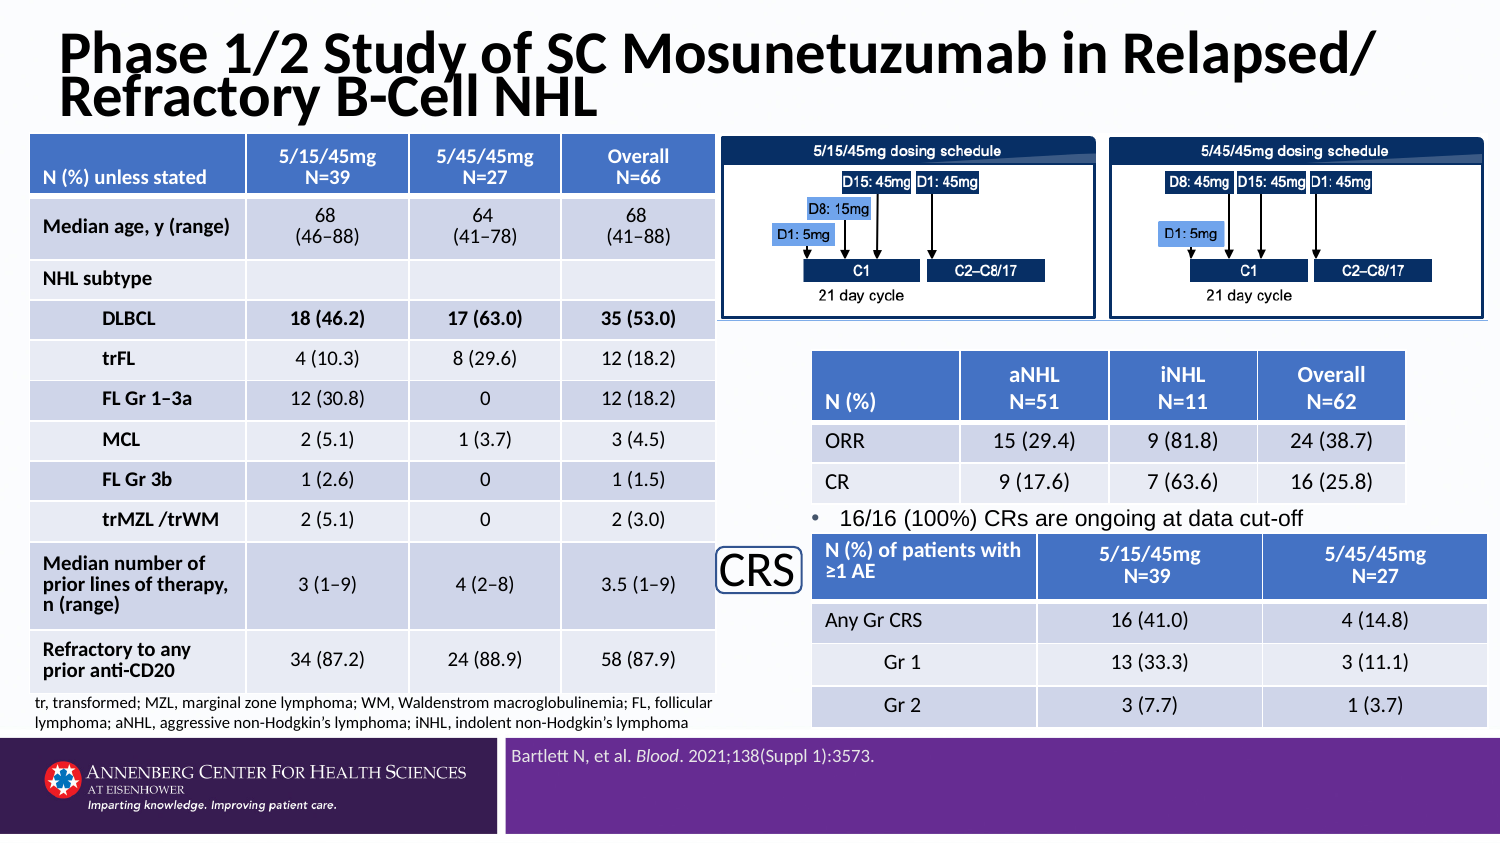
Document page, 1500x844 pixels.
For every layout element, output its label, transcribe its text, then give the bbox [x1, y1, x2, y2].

table_cell [562, 261, 715, 299]
table_cell 7 (63.6) [1110, 464, 1257, 503]
table_cell 8 (29.6) [410, 341, 560, 380]
text_box CRS [717, 529, 814, 605]
table_cell 16 (41.0) [1038, 604, 1262, 643]
table_cell trFL [30, 341, 245, 380]
table_cell [410, 261, 560, 299]
table_cell FL Gr 3b [30, 462, 245, 500]
table_cell 64 (41–78) [410, 199, 560, 259]
table_cell 17 (63.0) [410, 301, 560, 339]
table_cell 34 (87.2) [247, 631, 408, 684]
table_cell 12 (30.8) [247, 381, 408, 420]
table_cell 35 (53.0) [562, 301, 715, 339]
table_header N (%) unless stated [30, 134, 245, 193]
table_cell 13 (33.3) [1038, 644, 1262, 685]
table_cell 1 (3.7) [1263, 687, 1487, 727]
table_cell 9 (81.8) [1110, 425, 1257, 462]
table_cell 24 (38.7) [1258, 425, 1405, 462]
table_cell 1 (1.5) [562, 462, 715, 500]
table_cell trMZL /trWM [30, 502, 245, 541]
table_cell 1 (3.7) [410, 422, 560, 460]
table_cell NHL subtype [30, 261, 245, 299]
table_cell 2 (3.0) [562, 502, 715, 541]
text_box [715, 545, 803, 595]
table_header 5/15/45mg N=39 [1038, 534, 1262, 599]
table_header N (%) [812, 351, 959, 420]
table_header N (%) of patients with ≥1 AE [812, 534, 1036, 599]
table_cell Median age, y (range) [30, 199, 245, 259]
table_cell 4 (10.3) [247, 341, 408, 380]
table_header 5/45/45mg N=27 [1263, 534, 1487, 599]
table_cell MCL [30, 422, 245, 460]
table_header Overall N=66 [562, 134, 715, 193]
table_cell 0 [410, 502, 560, 541]
table_cell 24 (88.9) [410, 631, 560, 684]
table_cell Refractory to any prior anti-CD20 [30, 631, 245, 684]
picture [0, 0, 1500, 844]
table_cell 68 (41–88) [562, 199, 715, 259]
table_cell 4 (2–8) [410, 543, 560, 629]
table_cell 0 [410, 381, 560, 420]
table_header 5/45/45mg N=27 [410, 134, 560, 193]
table_cell 12 (18.2) [562, 381, 715, 420]
table_cell 12 (18.2) [562, 341, 715, 380]
table_cell Gr 1 [812, 644, 1036, 685]
table_cell CR [812, 464, 959, 503]
table_cell Median number of prior lines of therapy, n (range) [30, 543, 245, 629]
table_cell 3.5 (1–9) [562, 543, 715, 629]
table_cell 9 (17.6) [961, 464, 1108, 503]
table_cell [247, 261, 408, 299]
table_cell 68 (46–88) [247, 199, 408, 259]
table_cell 4 (14.8) [1263, 604, 1487, 643]
table_header 5/15/45mg N=39 [247, 134, 408, 193]
table_cell DLBCL [30, 301, 245, 339]
table_cell 1 (2.6) [247, 462, 408, 500]
table_cell 15 (29.4) [961, 425, 1108, 462]
table_header aNHL N=51 [961, 351, 1108, 420]
table_cell 16 (25.8) [1258, 464, 1405, 503]
table_cell ORR [812, 425, 959, 462]
table_cell 3 (4.5) [562, 422, 715, 460]
list Bartlett N, et al. Blood. 2021;138(Suppl 1):3573. [511, 741, 1145, 767]
title Phase 1/2 Study of SC Mosunetuzumab in Relapsed/ Refractory B-Cell NHL [44, 29, 1457, 133]
table_cell 2 (5.1) [247, 422, 408, 460]
table_cell Any Gr CRS [812, 604, 1036, 643]
table_cell Gr 2 [812, 687, 1036, 727]
table_header Overall N=62 [1258, 351, 1405, 420]
list 16/16 (100%) CRs are ongoing at data cut-off [811, 506, 1407, 532]
table_cell 58 (87.9) [562, 631, 715, 684]
table_cell FL Gr 1–3a [30, 381, 245, 420]
text_box tr, transformed; MZL, marginal zone lymphoma; WM, Waldenstrom macroglobulinemia; FL, follicular lymphoma; aNHL, aggressive non-Hodgkin’s lymphoma; iNHL, indolent non-Hodgkin’s lymphoma [20, 684, 765, 740]
table_cell 3 (1–9) [247, 543, 408, 629]
table_cell 2 (5.1) [247, 502, 408, 541]
table_header iNHL N=11 [1110, 351, 1257, 420]
table_cell 3 (11.1) [1263, 644, 1487, 685]
table_cell 0 [410, 462, 560, 500]
table_cell 3 (7.7) [1038, 687, 1262, 727]
table_cell 18 (46.2) [247, 301, 408, 339]
